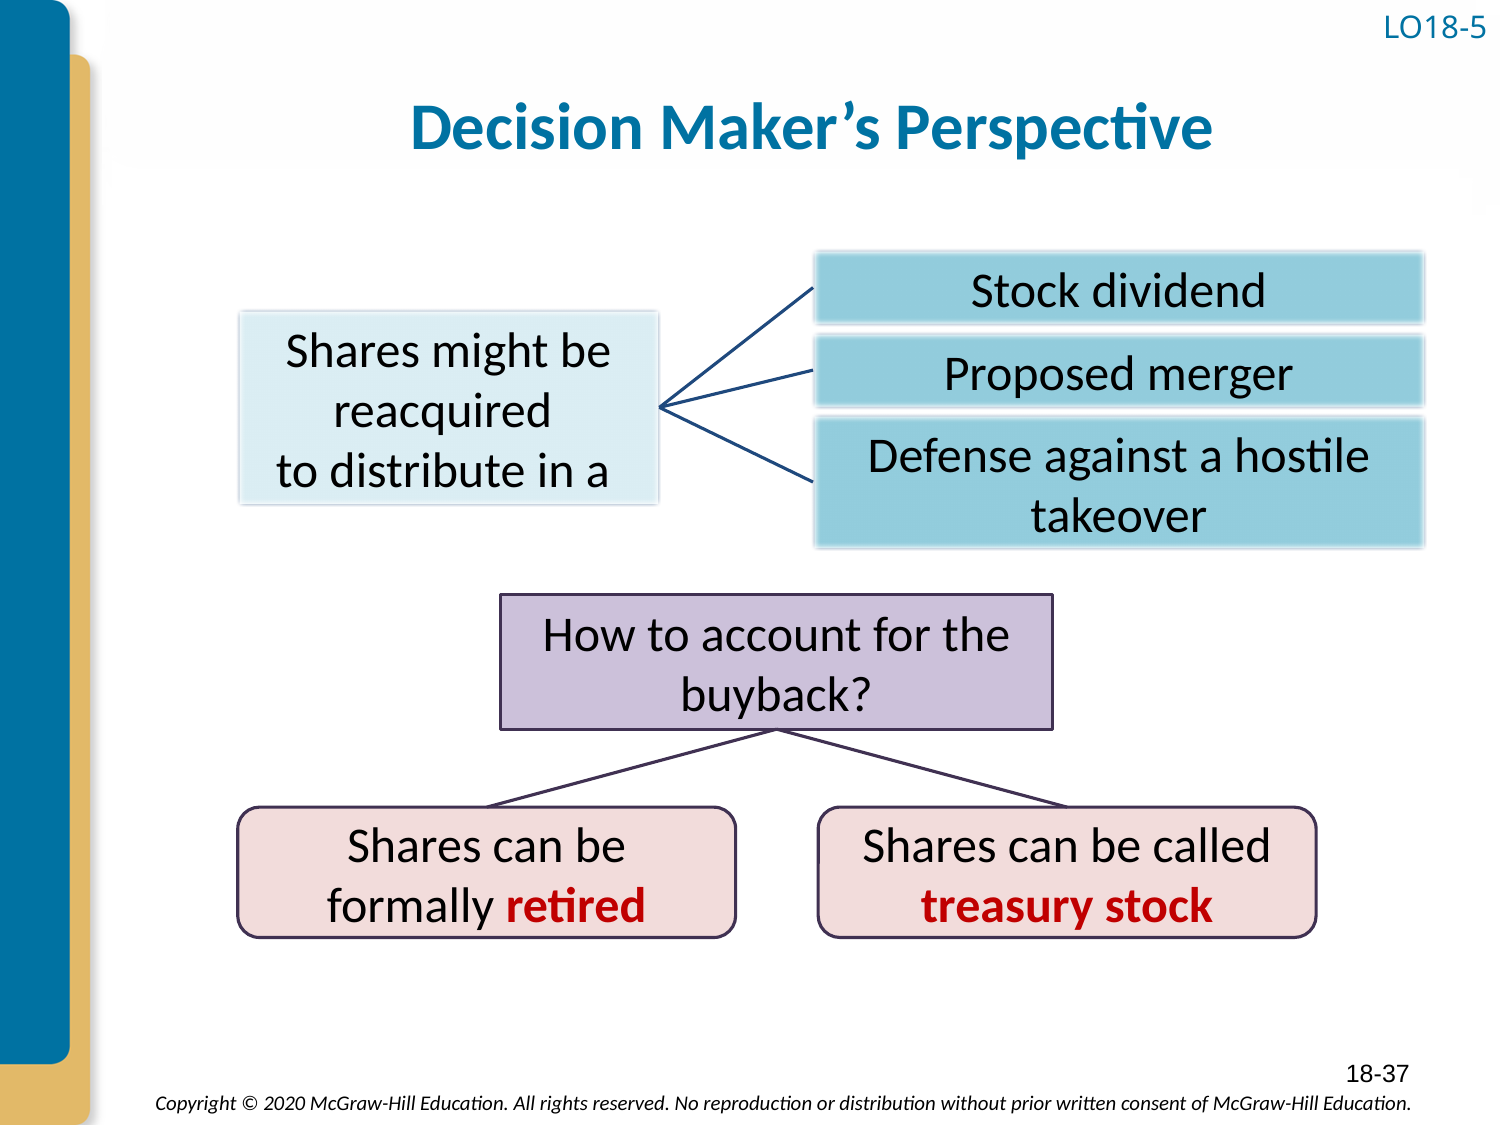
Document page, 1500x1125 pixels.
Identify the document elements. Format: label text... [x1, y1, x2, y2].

text_box Shares might be reacquired to distribute in a [247, 319, 651, 496]
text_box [659, 288, 813, 370]
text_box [659, 408, 813, 483]
text_box LO18-5 [1368, 0, 1500, 53]
text_box How to account for the buyback? [500, 594, 1053, 730]
text_box 18-37 [1074, 1042, 1425, 1103]
text_box Proposed merger [822, 342, 1418, 400]
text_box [659, 370, 813, 408]
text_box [486, 730, 776, 808]
text_box Shares can be formally retired [236, 806, 737, 939]
text_box Stock dividend [822, 259, 1417, 316]
title Decision Maker’s Perspective [124, 0, 1500, 238]
text_box Defense against a hostile takeover [822, 424, 1418, 541]
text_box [776, 730, 1068, 808]
text_box Shares can be called treasury stock [817, 806, 1318, 939]
picture [0, 0, 1500, 1125]
